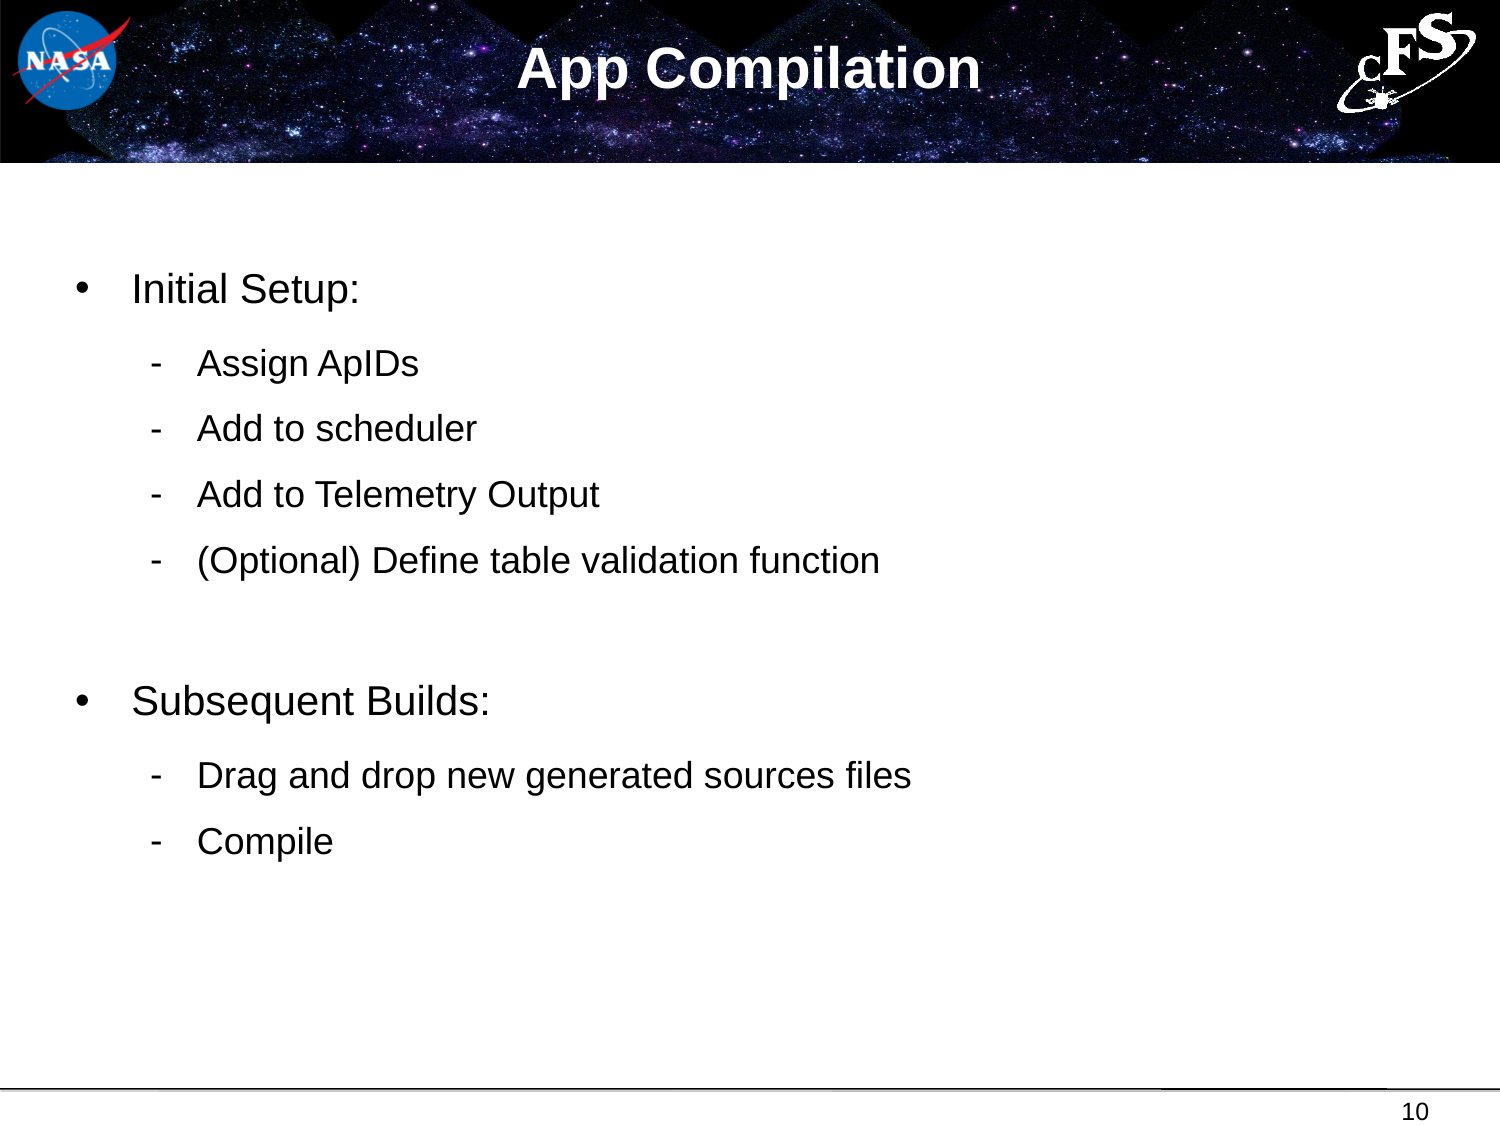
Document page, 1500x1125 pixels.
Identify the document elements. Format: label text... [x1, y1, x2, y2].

picture [1425, 0, 1500, 163]
title App Compilation [75, 0, 1425, 163]
picture [0, 0, 75, 163]
list Initial Setup: Assign ApIDs Add to scheduler Add to Telemetry Output (Optional) Define table validation function Subsequent Builds: Drag and drop new generated sources files Compile [75, 263, 1425, 1059]
